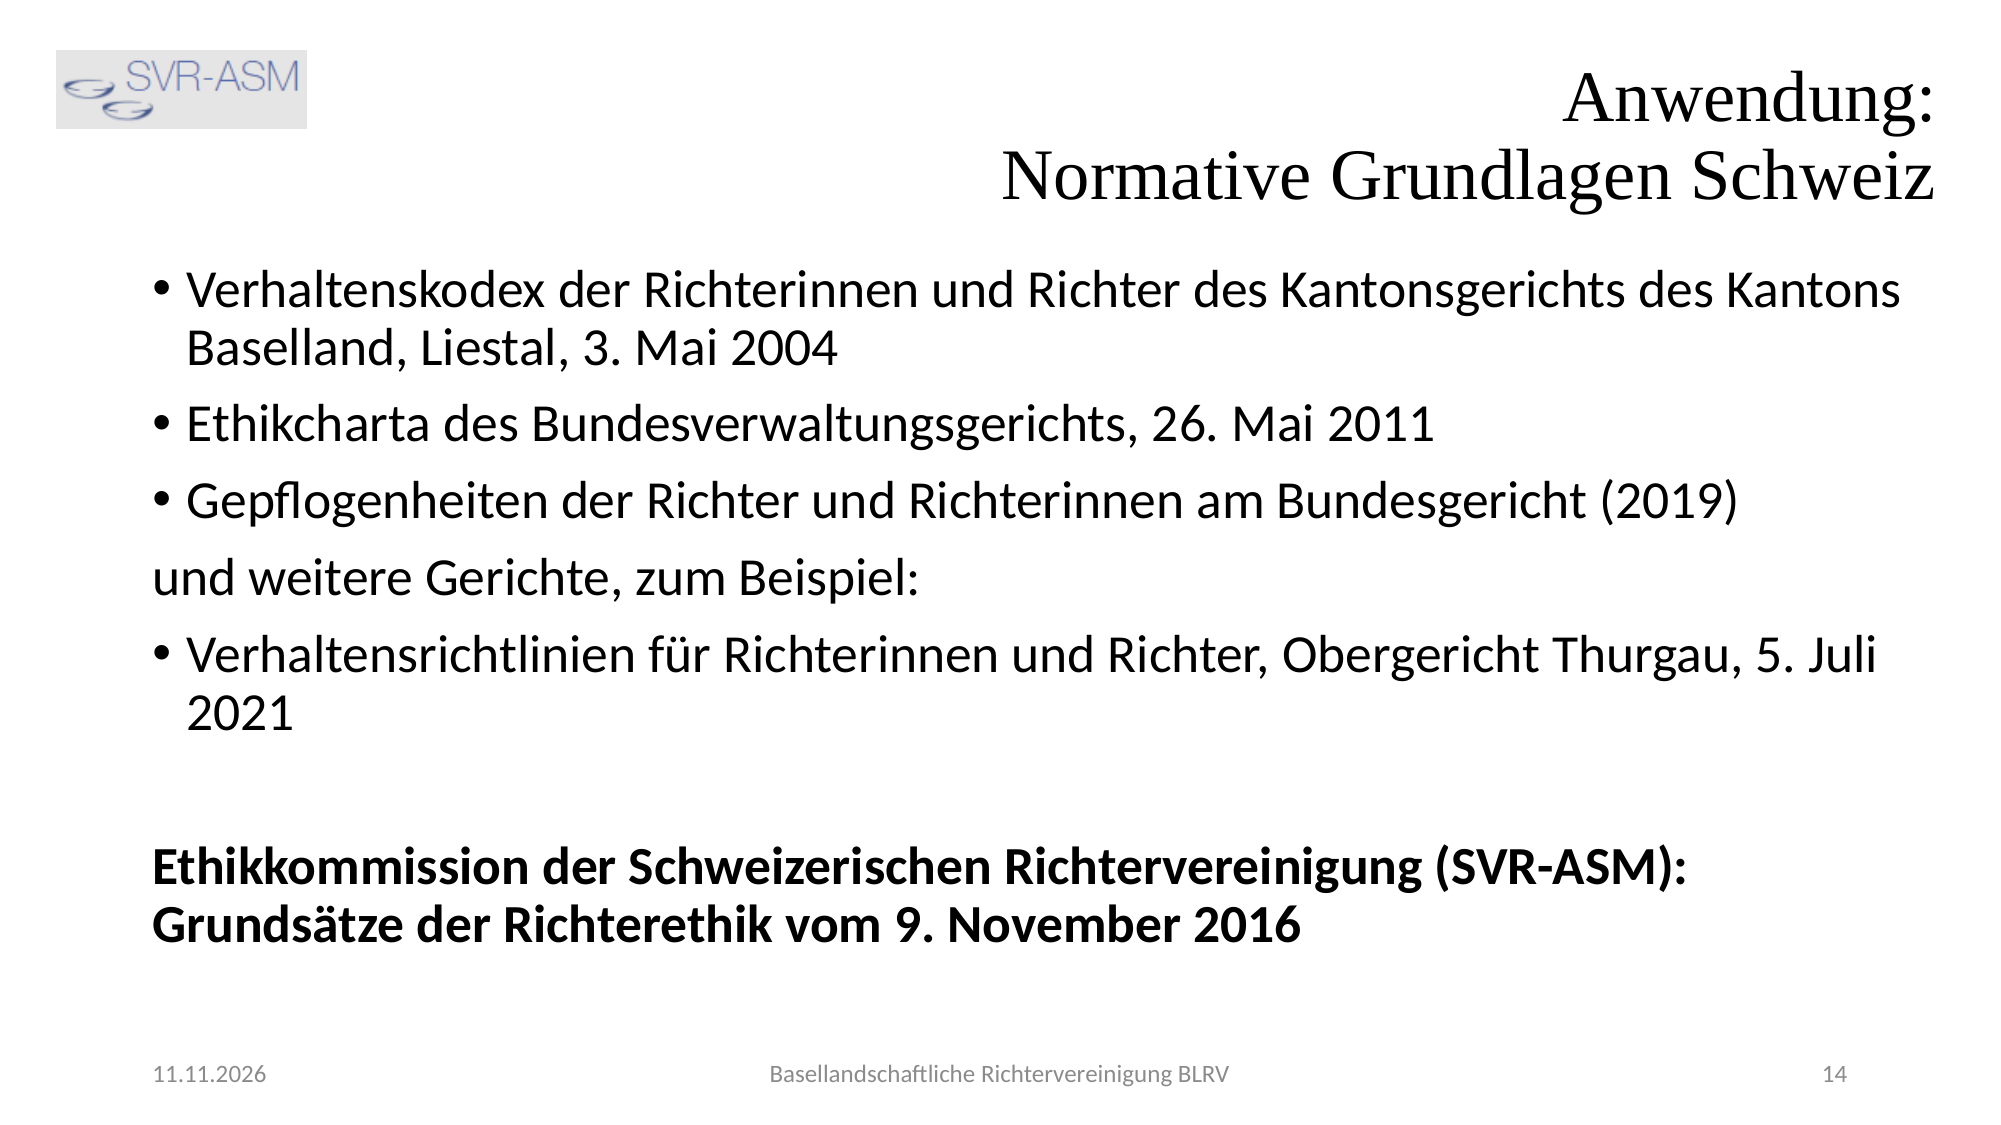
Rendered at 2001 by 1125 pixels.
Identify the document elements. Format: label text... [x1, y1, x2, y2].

footer Basellandschaftliche Richtervereinigung BLRV [662, 1042, 1338, 1103]
picture [56, 50, 307, 129]
text_box Anwendung: Normative Grundlagen Schweiz [643, 51, 1953, 224]
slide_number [137, 1042, 588, 1103]
slide_number 14 [1412, 1042, 1863, 1103]
list Verhaltenskodex der Richterinnen und Richter des Kantonsgerichts des Kantons Baselland, Liestal, 3. Mai 2004 Ethikcharta des Bundesverwaltungsgerichts, 26. Mai 2011 Gepflogenheiten der Richter und Richterinnen am Bundesgericht (2019) und weitere Gerichte, zum Beispiel: Verhaltensrichtlinien für Richterinnen und Richter, Obergericht Thurgau, 5. Juli 2021 Ethikkommission der Schweizerischen Richtervereinigung (SVR-ASM): Grundsätze der Richterethik vom 9. November 2016 [137, 253, 1918, 968]
